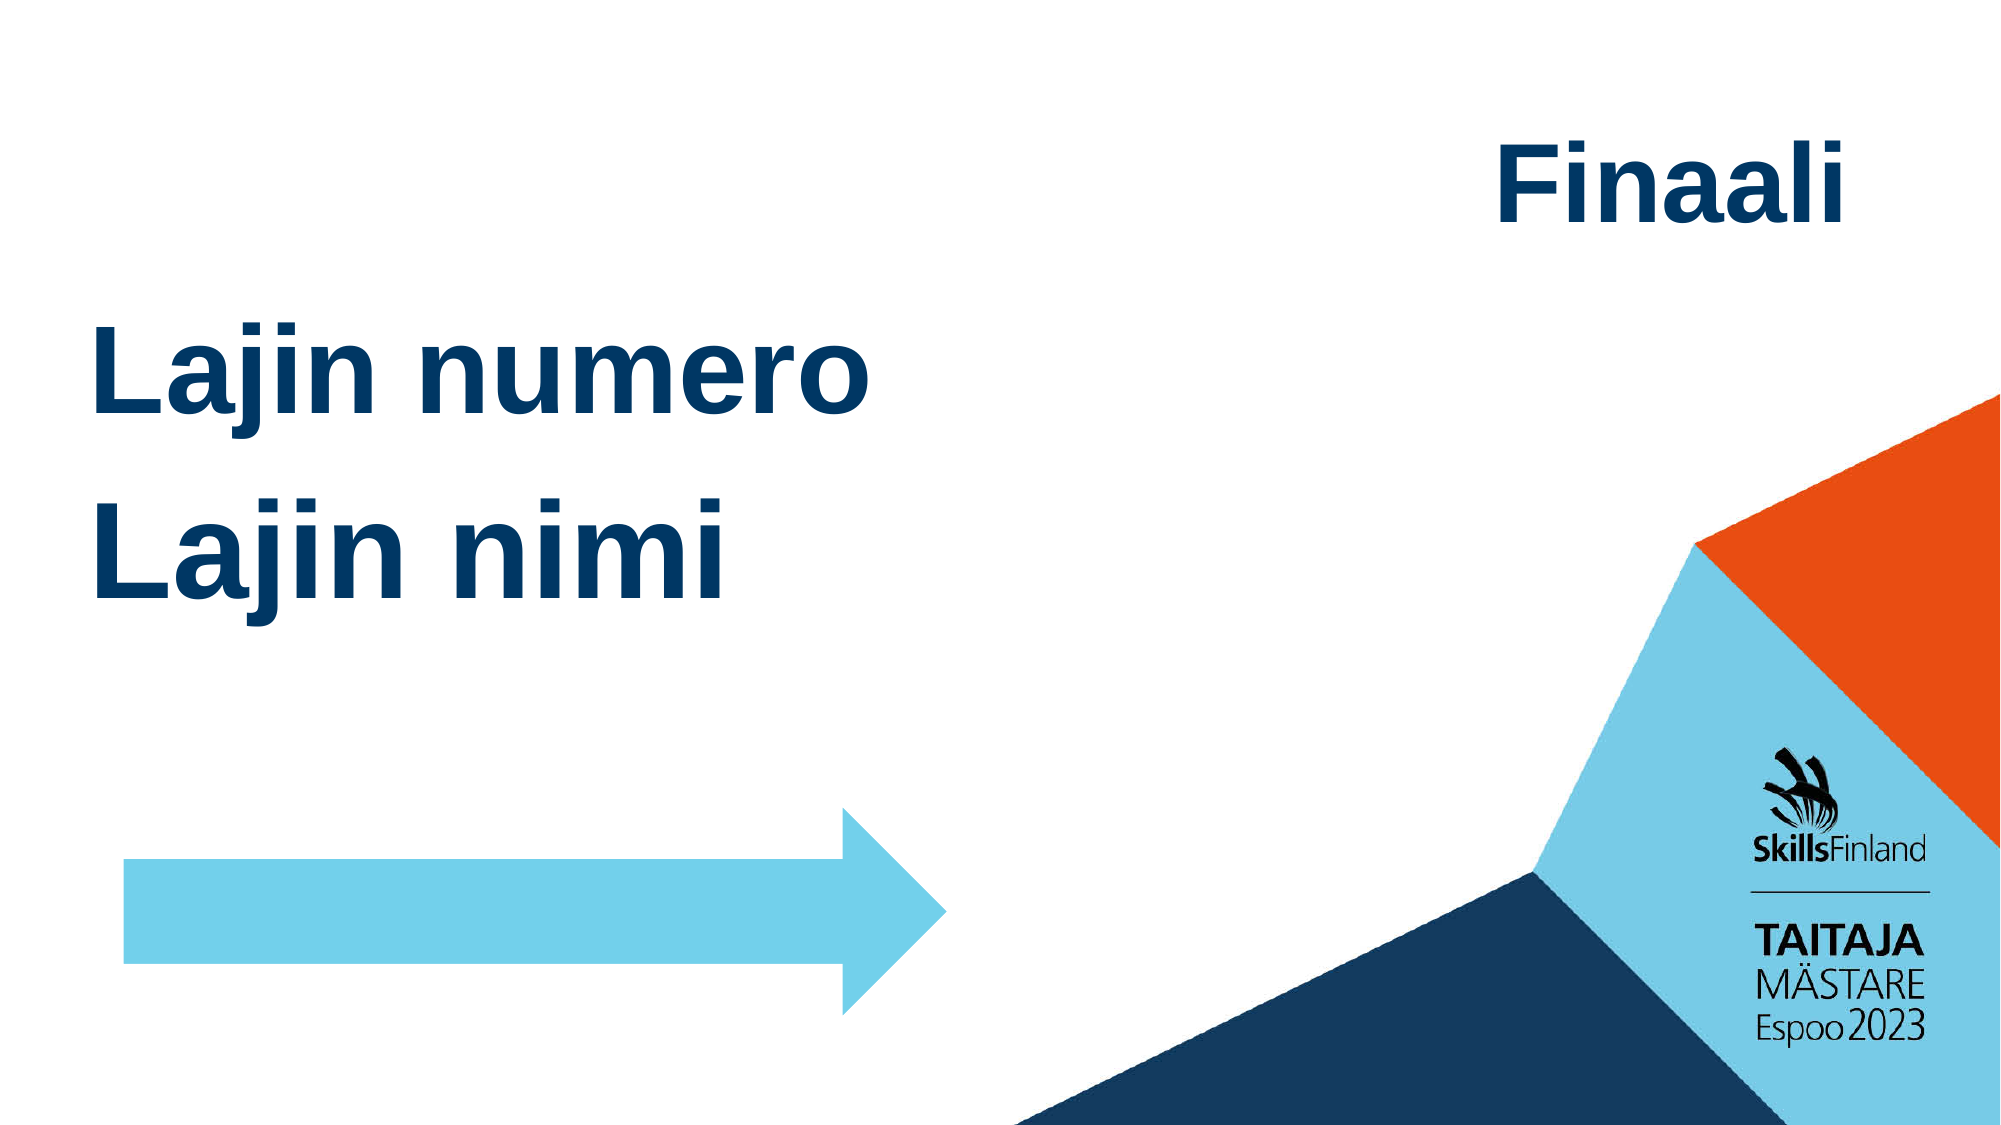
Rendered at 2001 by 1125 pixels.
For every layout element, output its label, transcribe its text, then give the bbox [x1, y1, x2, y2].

text_box Lajin nimi [73, 472, 1668, 785]
picture [0, 0, 2001, 1125]
text_box Lajin numero [73, 291, 1574, 454]
